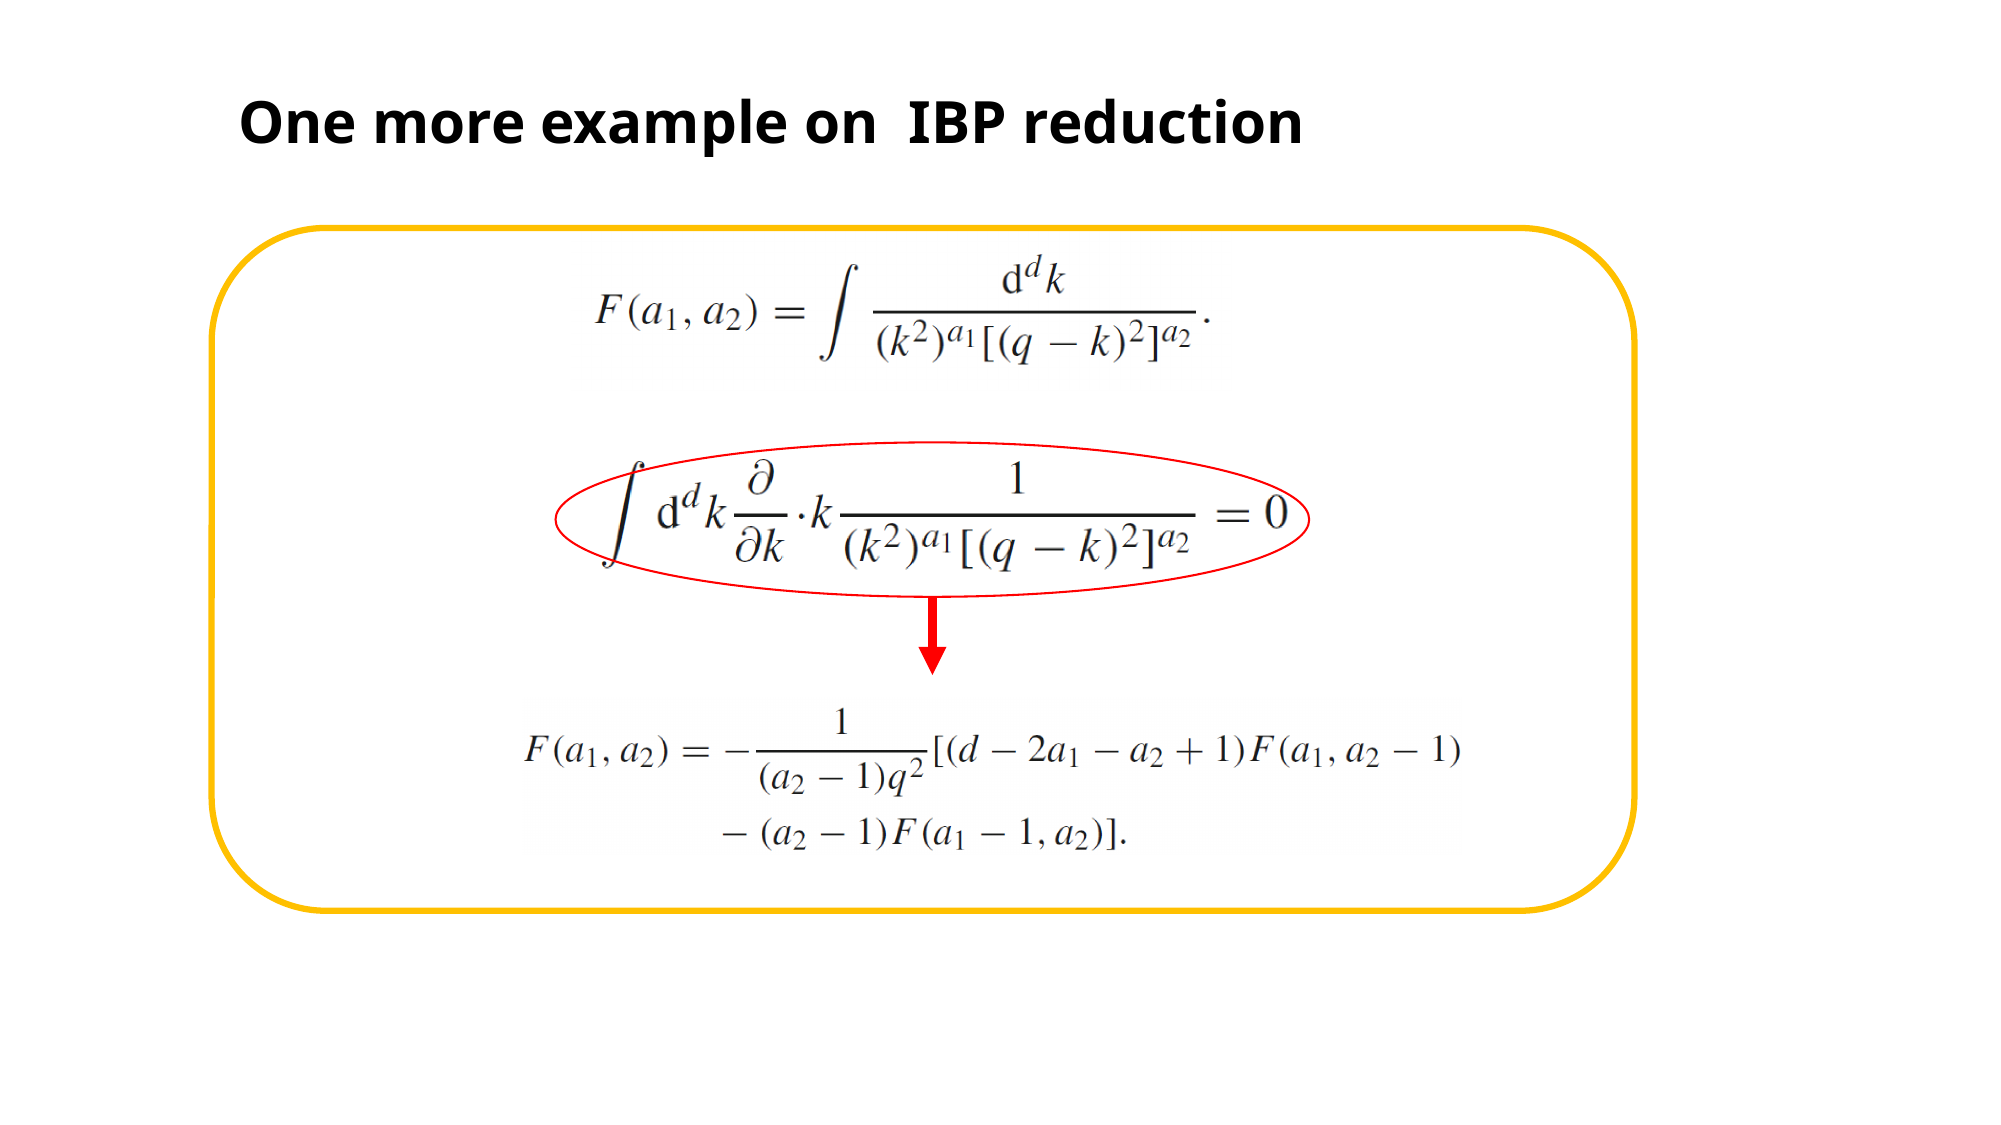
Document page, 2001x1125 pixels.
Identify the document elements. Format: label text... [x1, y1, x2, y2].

text_box [748, 588, 1117, 598]
text_box [1291, 494, 1311, 545]
text_box [210, 226, 1636, 912]
list One more example on IBP reduction [223, 85, 1949, 800]
picture [571, 230, 1232, 391]
picture [522, 697, 1462, 855]
picture [555, 425, 1291, 588]
